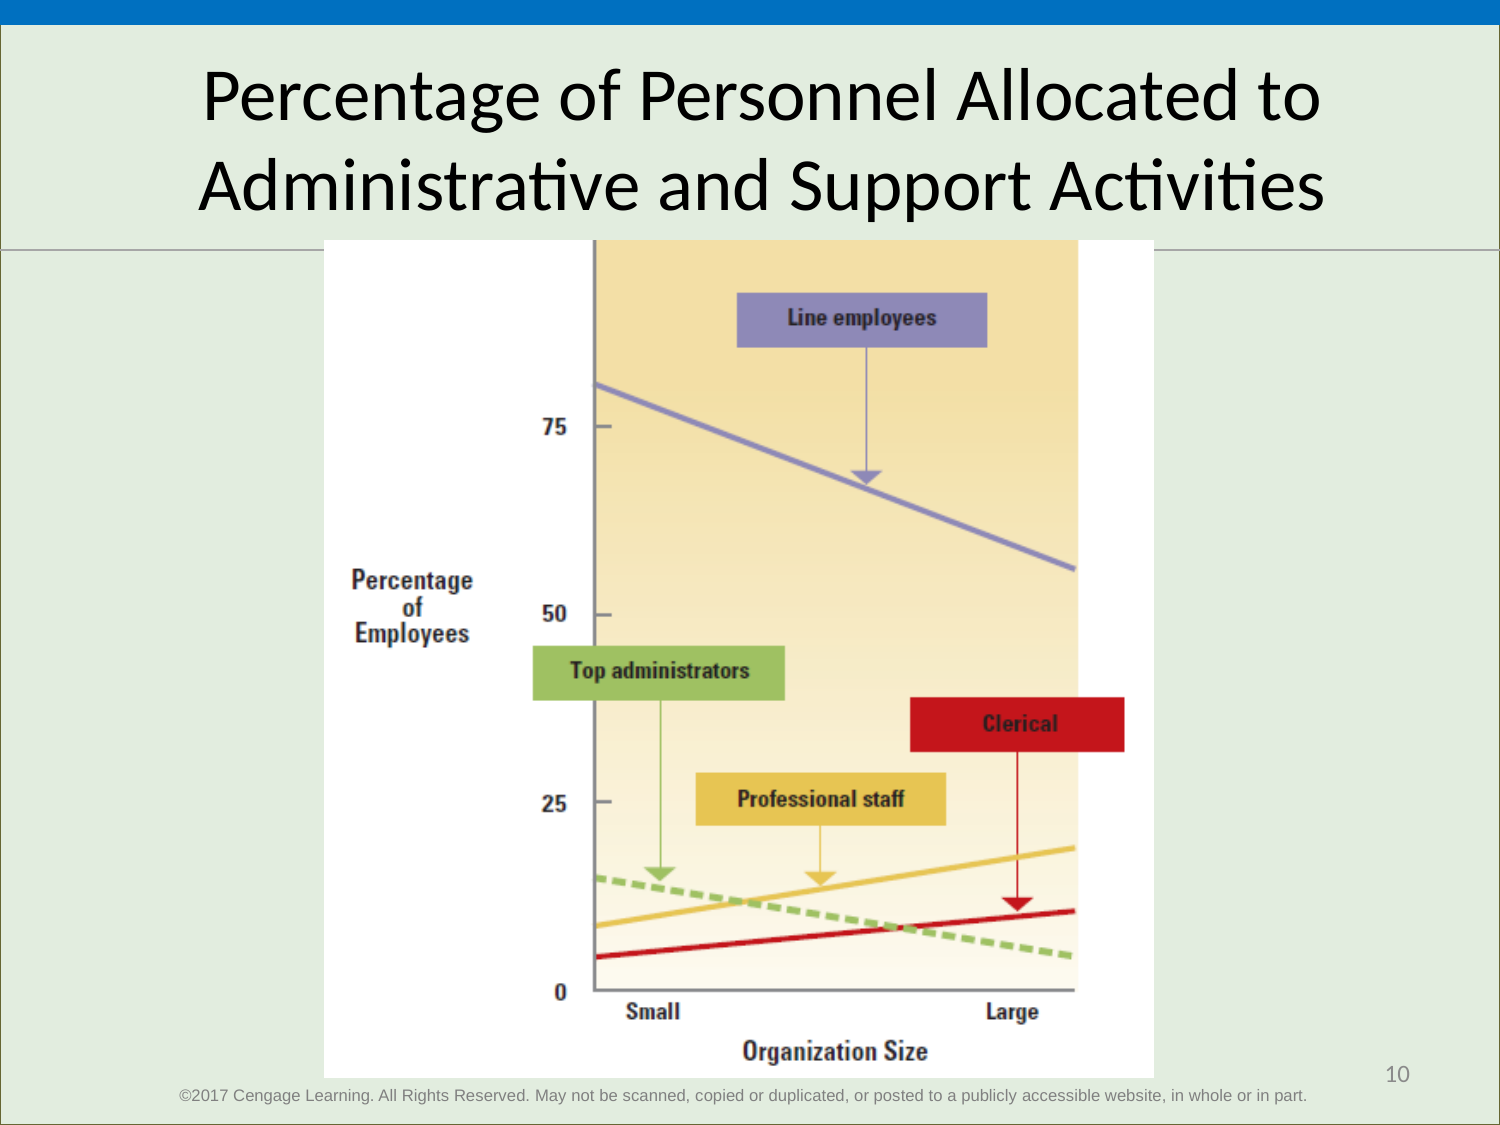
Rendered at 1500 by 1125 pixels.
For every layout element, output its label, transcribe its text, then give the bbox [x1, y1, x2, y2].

title Percentage of Personnel Allocated to Administrative and Support Activities [62, 7, 1463, 263]
text_box ©2017 Cengage Learning. All Rights Reserved. May not be scanned, copied or duplicated, or posted to a publicly accessible website, in whole or in part. [164, 1077, 1395, 1125]
slide_number 10 [1074, 1042, 1425, 1103]
picture [324, 239, 1155, 1078]
